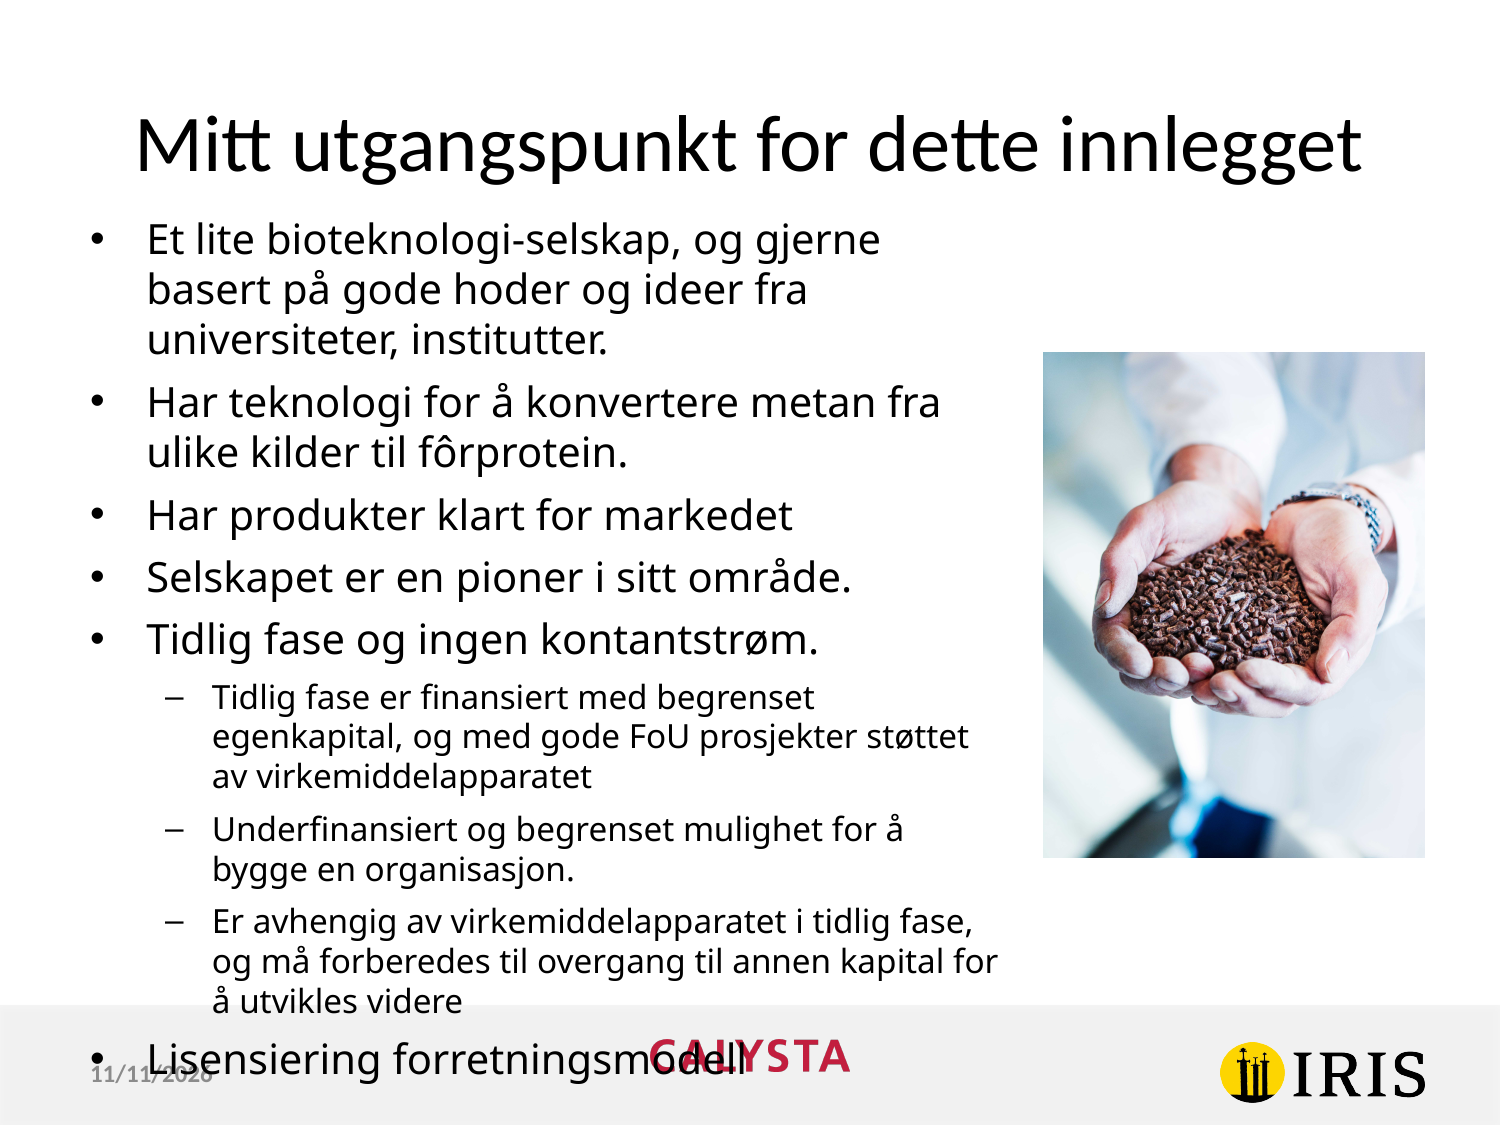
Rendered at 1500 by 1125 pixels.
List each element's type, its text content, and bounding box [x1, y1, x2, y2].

title Mitt utgangspunkt for dette innlegget [75, 45, 1425, 233]
list Et lite bioteknologi-selskap, og gjerne basert på gode hoder og ideer fra universiteter, institutter. Har teknologi for å konvertere metan fra ulike kilder til fôrprotein. Har produkter klart for markedet Selskapet er en pioner i sitt område. Tidlig fase og ingen kontantstrøm. Tidlig fase er finansiert med begrenset egenkapital, og med gode FoU prosjekter støttet av virkemiddelapparatet Underfinansiert og begrenset mulighet for å bygge en organisasjon. Er avhengig av virkemiddelapparatet i tidlig fase, og må forberedes til overgang til annen kapital for å utvikles videre Lisensiering forretningsmodell [75, 205, 1023, 976]
picture [1220, 1042, 1425, 1103]
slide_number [75, 1042, 425, 1103]
picture [1043, 330, 1426, 867]
picture [650, 1039, 850, 1072]
